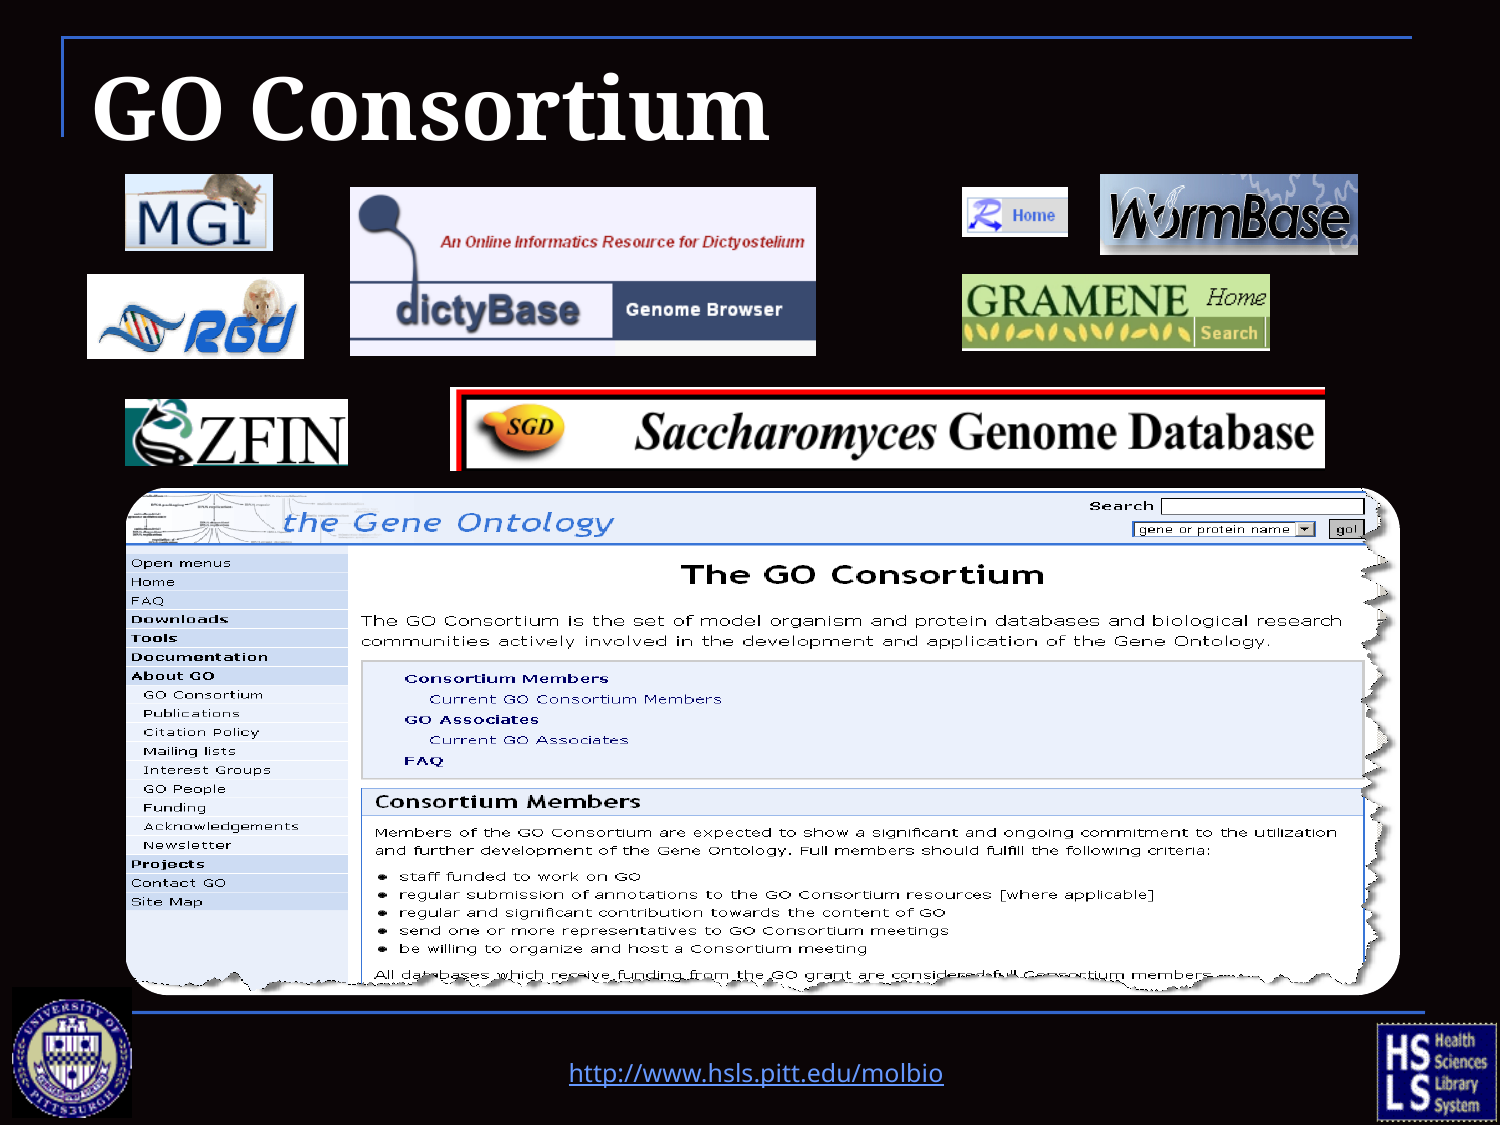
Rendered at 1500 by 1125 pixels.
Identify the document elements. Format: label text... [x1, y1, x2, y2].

picture [1374, 1020, 1500, 1125]
picture [349, 187, 816, 357]
title GO Consortium [74, 45, 1426, 233]
picture [12, 487, 1401, 1118]
text_box http://www.hsls.pitt.edu/molbio [162, 1049, 1350, 1099]
picture [449, 387, 1326, 472]
picture [962, 187, 1069, 237]
picture [962, 274, 1270, 351]
picture [1099, 174, 1358, 255]
picture [87, 274, 304, 359]
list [124, 174, 273, 251]
picture [124, 399, 348, 466]
